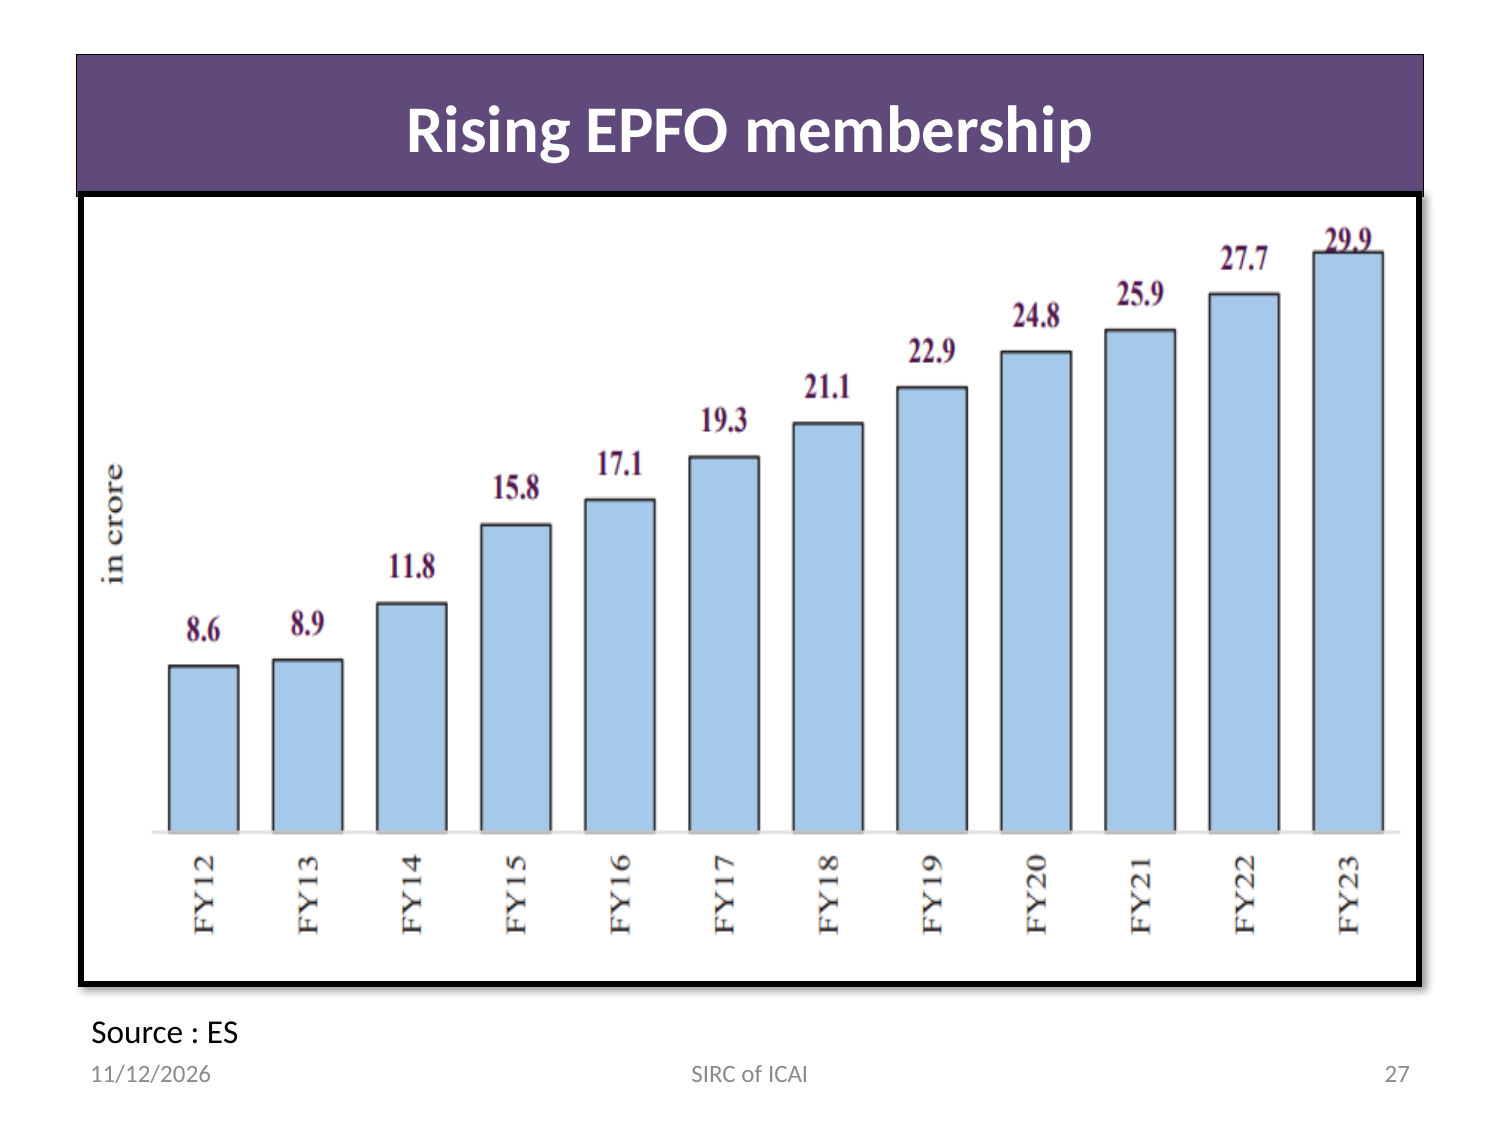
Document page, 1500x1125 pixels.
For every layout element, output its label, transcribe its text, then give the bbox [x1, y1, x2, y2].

title Rising EPFO membership [76, 54, 1424, 196]
text_box Source : ES [76, 1002, 365, 1058]
slide_number 27 [1074, 1042, 1425, 1103]
picture [83, 196, 1417, 981]
footer SIRC of ICAI [512, 1042, 988, 1103]
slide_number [75, 1042, 425, 1103]
